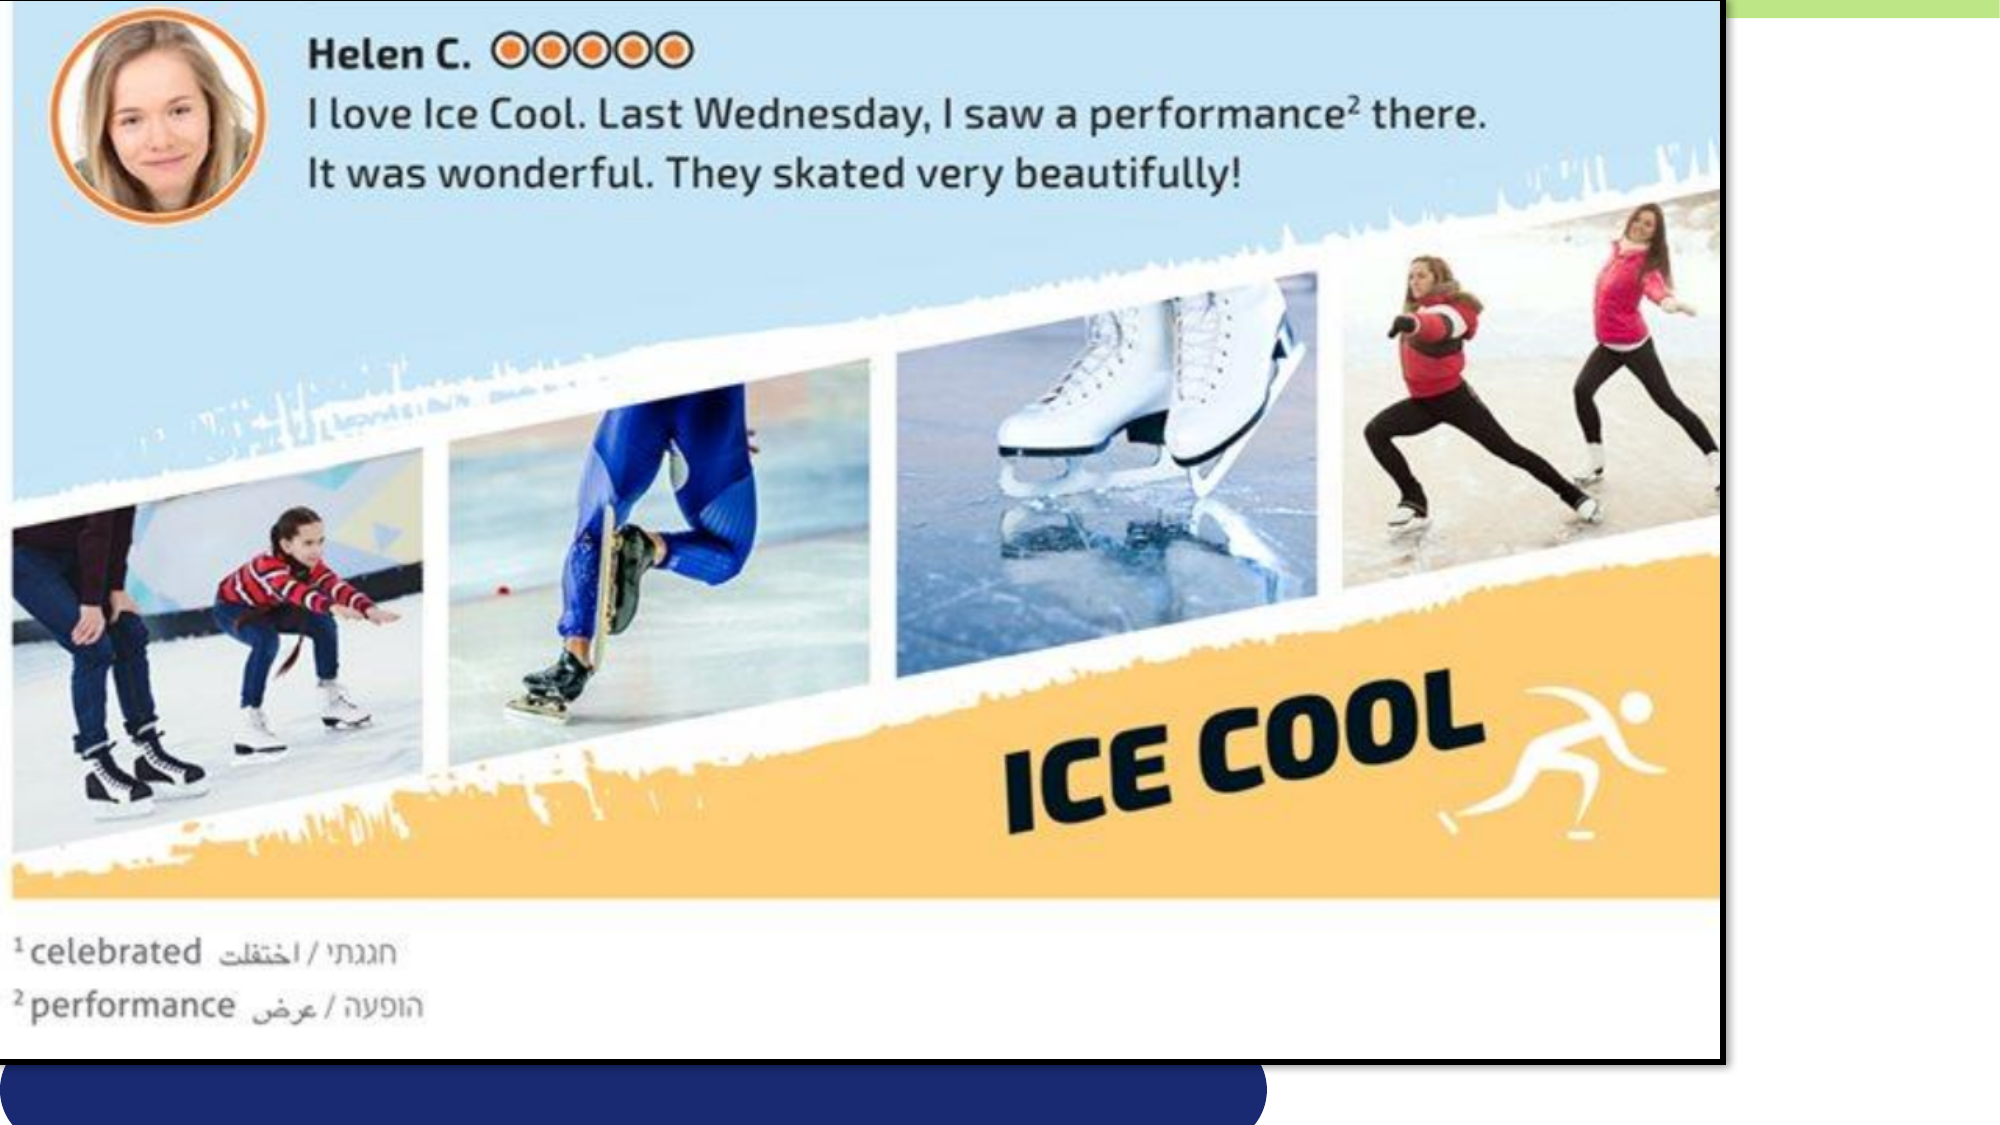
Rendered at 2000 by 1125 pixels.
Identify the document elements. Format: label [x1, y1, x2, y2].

picture [0, 0, 1721, 1060]
